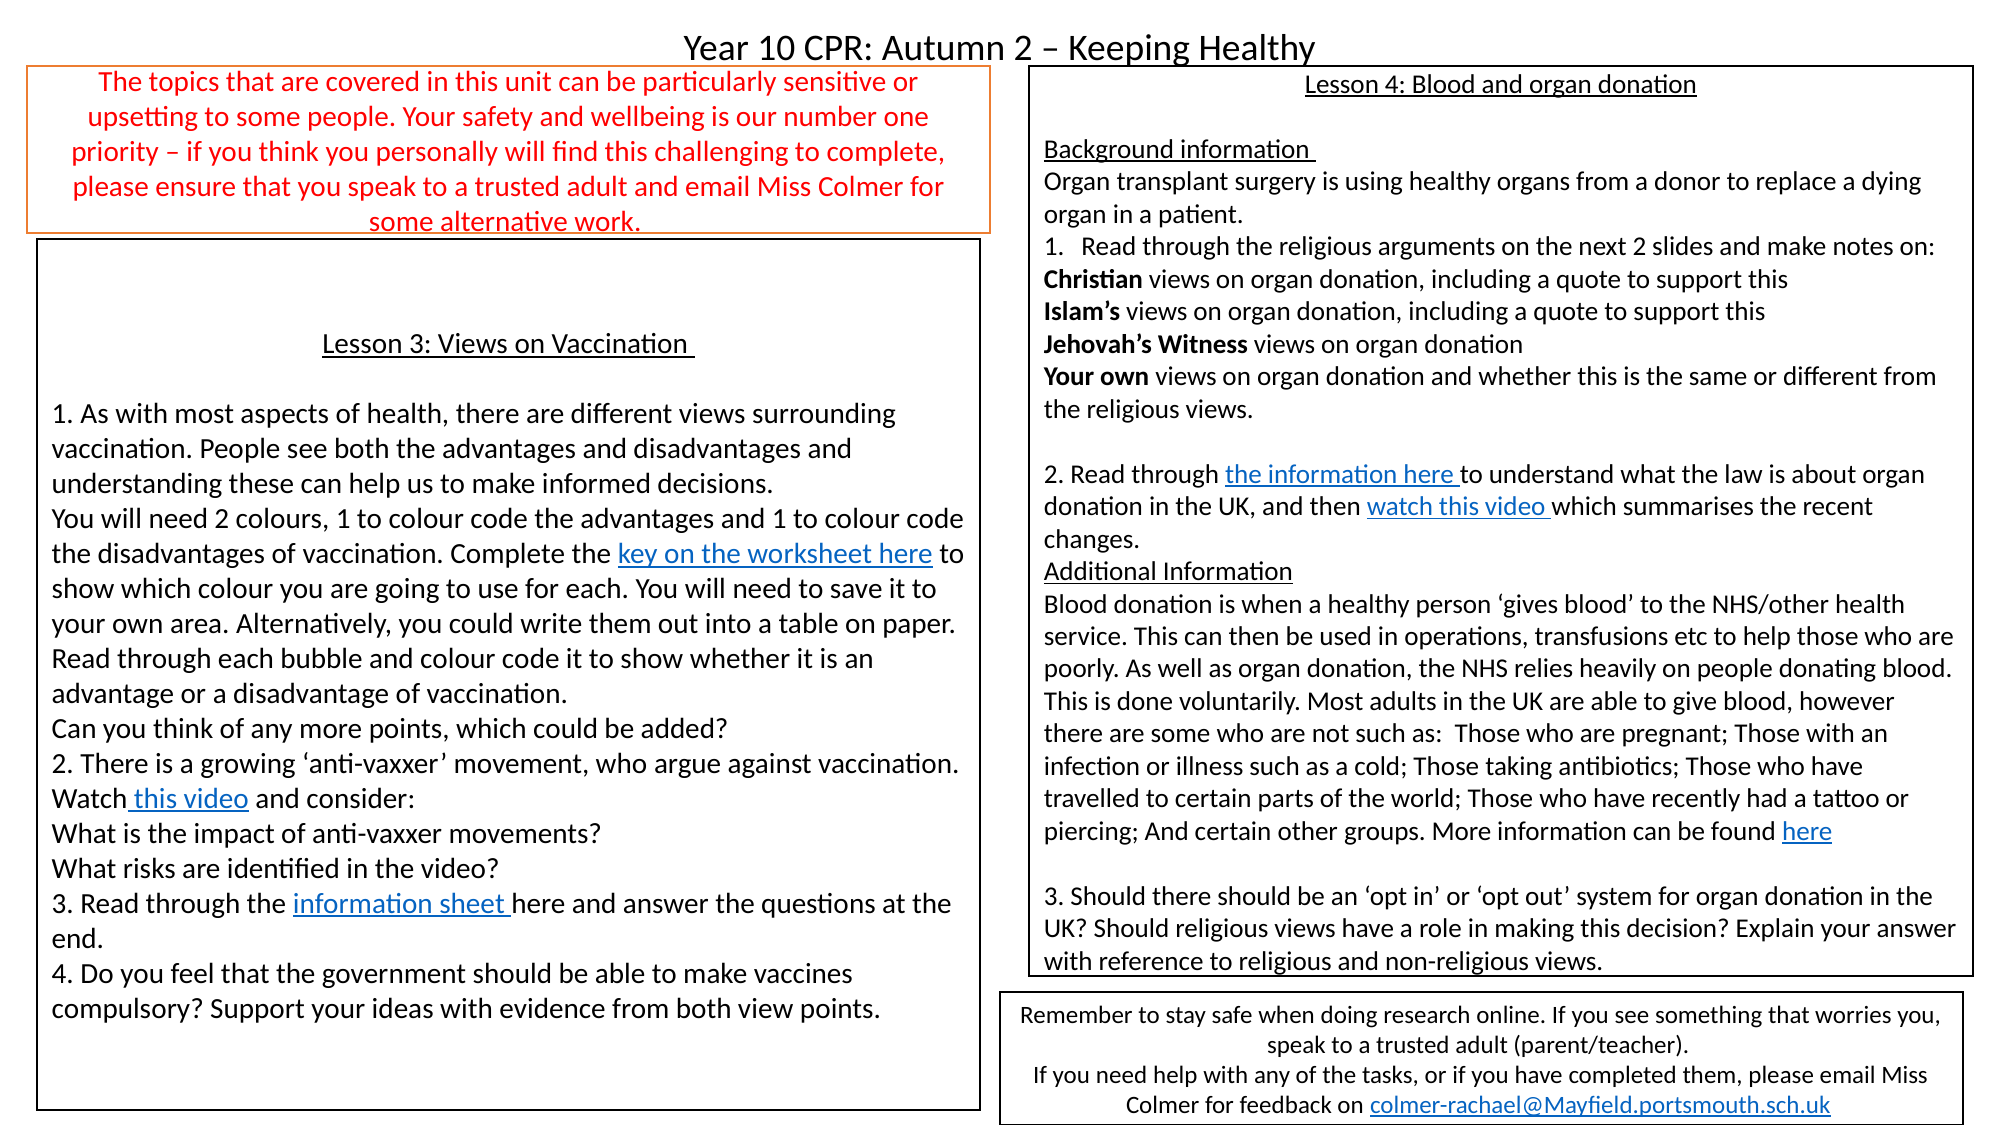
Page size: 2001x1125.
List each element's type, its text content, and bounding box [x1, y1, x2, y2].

text_box Year 10 CPR: Autumn 2 – Keeping Healthy [637, 15, 1362, 75]
text_box The topics that are covered in this unit can be particularly sensitive or upsetting to some people. Your safety and wellbeing is our number one priority – if you think you personally will find this challenging to complete, please ensure that you speak to a trusted adult and email Miss Colmer for some alternative work. [26, 65, 991, 234]
text_box Lesson 3: Views on Vaccination 1. As with most aspects of health, there are different views surrounding vaccination. People see both the advantages and disadvantages and understanding these can help us to make informed decisions. You will need 2 colours, 1 to colour code the advantages and 1 to colour code the disadvantages of vaccination. Complete the key on the worksheet here to show which colour you are going to use for each. You will need to save it to your own area. Alternatively, you could write them out into a table on paper. Read through each bubble and colour code it to show whether it is an advantage or a disadvantage of vaccination. Can you think of any more points, which could be added? 2. There is a growing ‘anti-vaxxer’ movement, who argue against vaccination. Watch this video and consider: What is the impact of anti-vaxxer movements? What risks are identified in the video? 3. Read through the information sheet here and answer the questions at the end. 4. Do you feel that the government should be able to make vaccines compulsory? Support your ideas with evidence from both view points. [36, 238, 981, 1111]
text_box Remember to stay safe when doing research online. If you see something that worries you, speak to a trusted adult (parent/teacher). If you need help with any of the tasks, or if you have completed them, please email Miss Colmer for feedback on colmer-rachael@Mayfield.portsmouth.sch.uk [999, 991, 1964, 1125]
text_box Lesson 4: Blood and organ donation Background information Organ transplant surgery is using healthy organs from a donor to replace a dying organ in a patient. Read through the religious arguments on the next 2 slides and make notes on: Christian views on organ donation, including a quote to support this Islam’s views on organ donation, including a quote to support this Jehovah’s Witness views on organ donation Your own views on organ donation and whether this is the same or different from the religious views. 2. Read through the information here to understand what the law is about organ donation in the UK, and then watch this video which summarises the recent changes. Additional Information Blood donation is when a healthy person ‘gives blood’ to the NHS/other health service. This can then be used in operations, transfusions etc to help those who are poorly. As well as organ donation, the NHS relies heavily on people donating blood. This is done voluntarily. Most adults in the UK are able to give blood, however there are some who are not such as: Those who are pregnant; Those with an infection or illness such as a cold; Those taking antibiotics; Those who have travelled to certain parts of the world; Those who have recently had a tattoo or piercing; And certain other groups. More information can be found here 3. Should there should be an ‘opt in’ or ‘opt out’ system for organ donation in the UK? Should religious views have a role in making this decision? Explain your answer with reference to religious and non-religious views. [1028, 65, 1974, 977]
